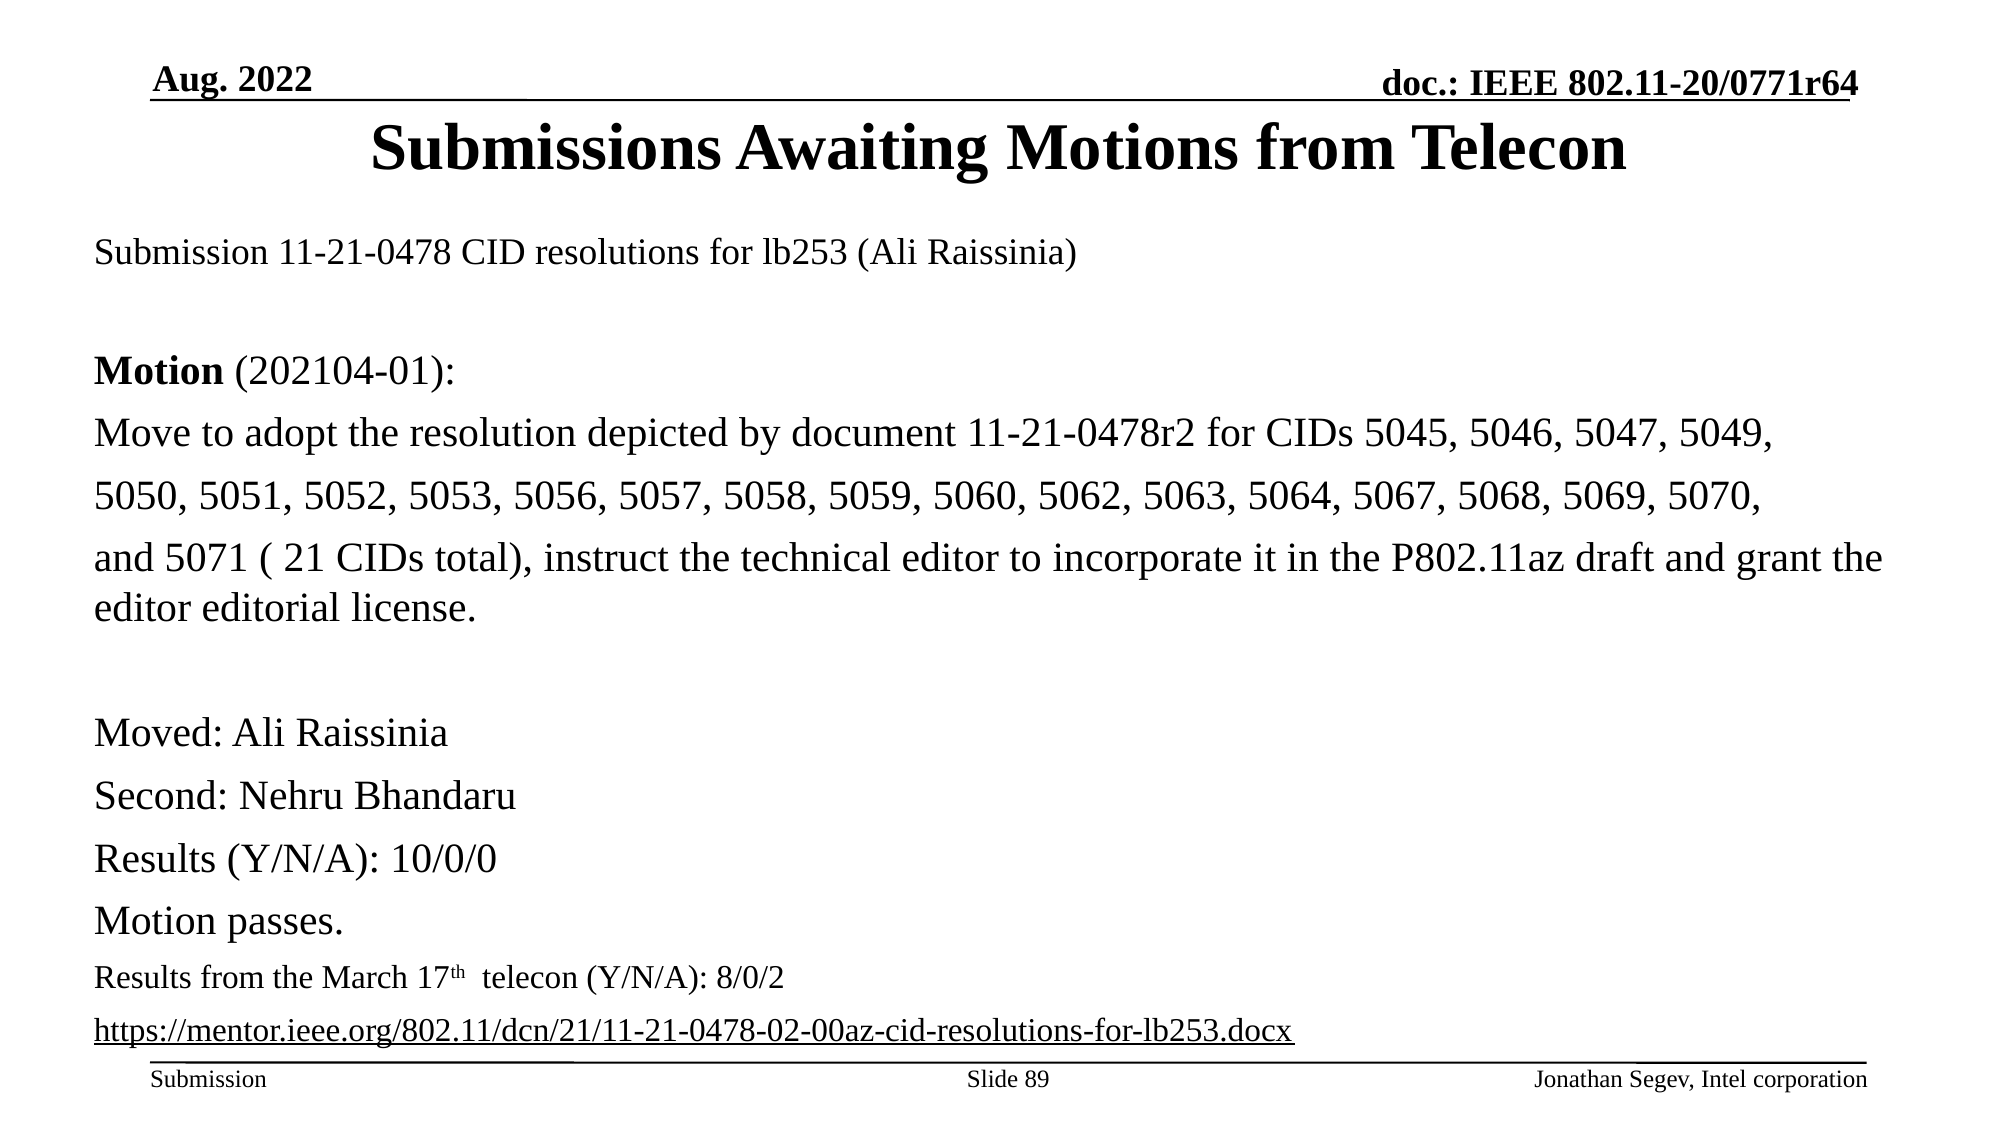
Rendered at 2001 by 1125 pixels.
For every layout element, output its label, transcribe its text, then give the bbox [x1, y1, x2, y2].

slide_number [152, 54, 563, 100]
footer Jonathan Segev, Intel corporation [1171, 1061, 1869, 1093]
list Submission 11-21-0478 CID resolutions for lb253 (Ali Raissinia) Motion (202104-01): Move to adopt the resolution depicted by document 11-21-0478r2 for CIDs 5045, 5046, 5047, 5049, 5050, 5051, 5052, 5053, 5056, 5057, 5058, 5059, 5060, 5062, 5063, 5064, 5067, 5068, 5069, 5070, and 5071 ( 21 CIDs total), instruct the technical editor to incorporate it in the P802.11az draft and grant the editor editorial license. Moved: Ali Raissinia Second: Nehru Bhandaru Results (Y/N/A): 10/0/0 Motion passes. Results from the March 17th telecon (Y/N/A): 8/0/2 https://mentor.ieee.org/802.11/dcn/21/11-21-0478-02-00az-cid-resolutions-for-lb253.docx [78, 219, 1922, 1000]
title Submissions Awaiting Motions from Telecon [149, 112, 1850, 173]
slide_number Slide 89 [950, 1061, 1067, 1123]
